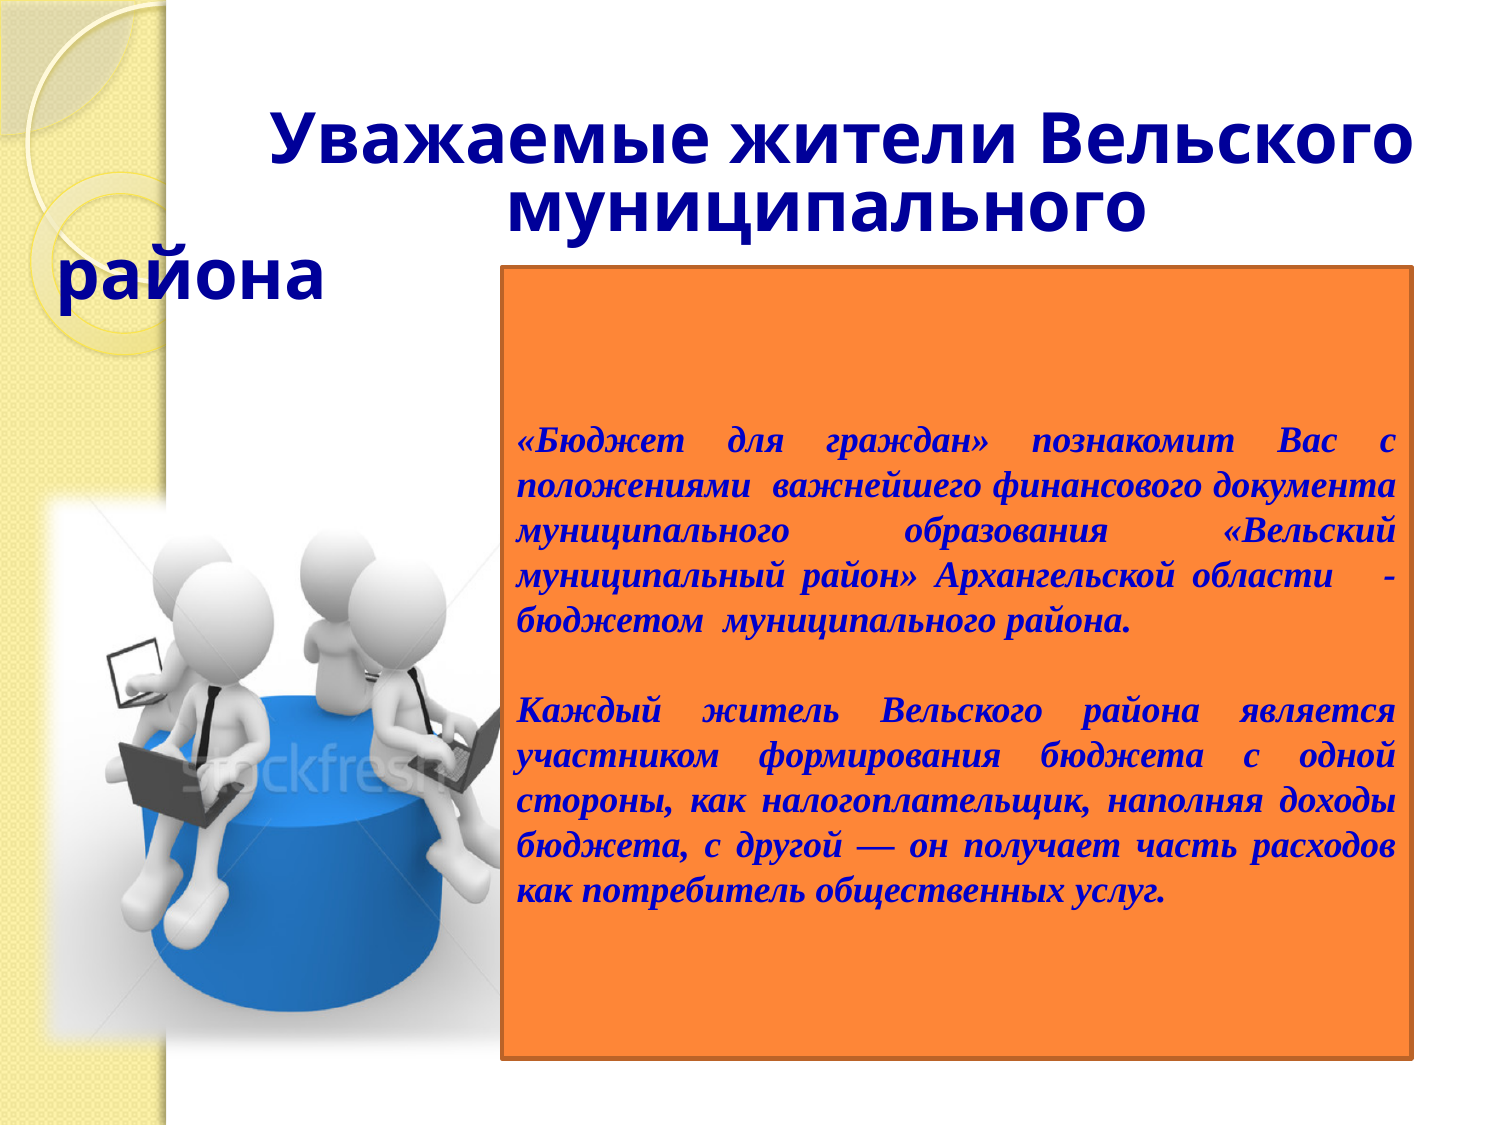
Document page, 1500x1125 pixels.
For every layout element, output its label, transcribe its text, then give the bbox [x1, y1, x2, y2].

text_box «Бюджет для граждан» познакомит Вас с положениями важнейшего финансового документа муниципального образования «Вельский муниципальный район» Архангельской области - бюджетом муниципального района. Каждый житель Вельского района является участником формирования бюджета с одной стороны, как налогоплательщик, наполняя доходы бюджета, с другой — он получает часть расходов как потребитель общественных услуг. [500, 265, 1414, 1061]
list Уважаемые жители Вельского муниципального района [41, 101, 1459, 1083]
picture [29, 479, 597, 1059]
